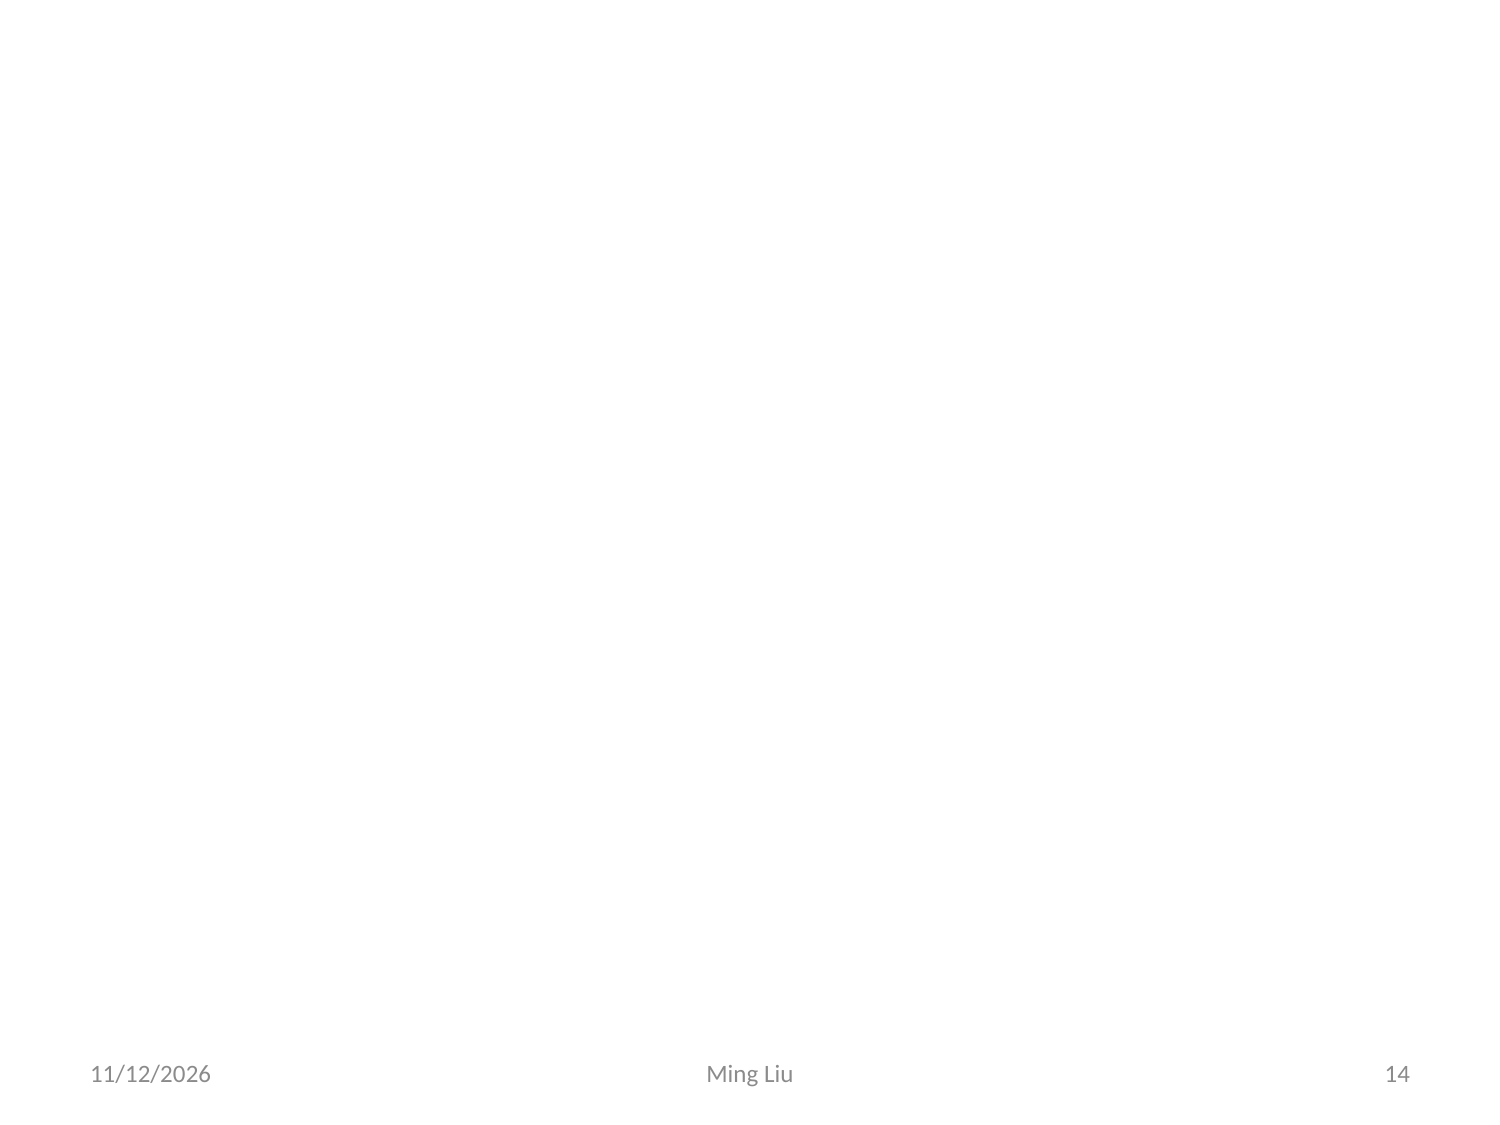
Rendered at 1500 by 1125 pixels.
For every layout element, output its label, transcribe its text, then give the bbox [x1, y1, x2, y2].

slide_number 14 [1074, 1042, 1425, 1103]
footer Ming Liu [512, 1042, 988, 1103]
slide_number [75, 1042, 425, 1103]
